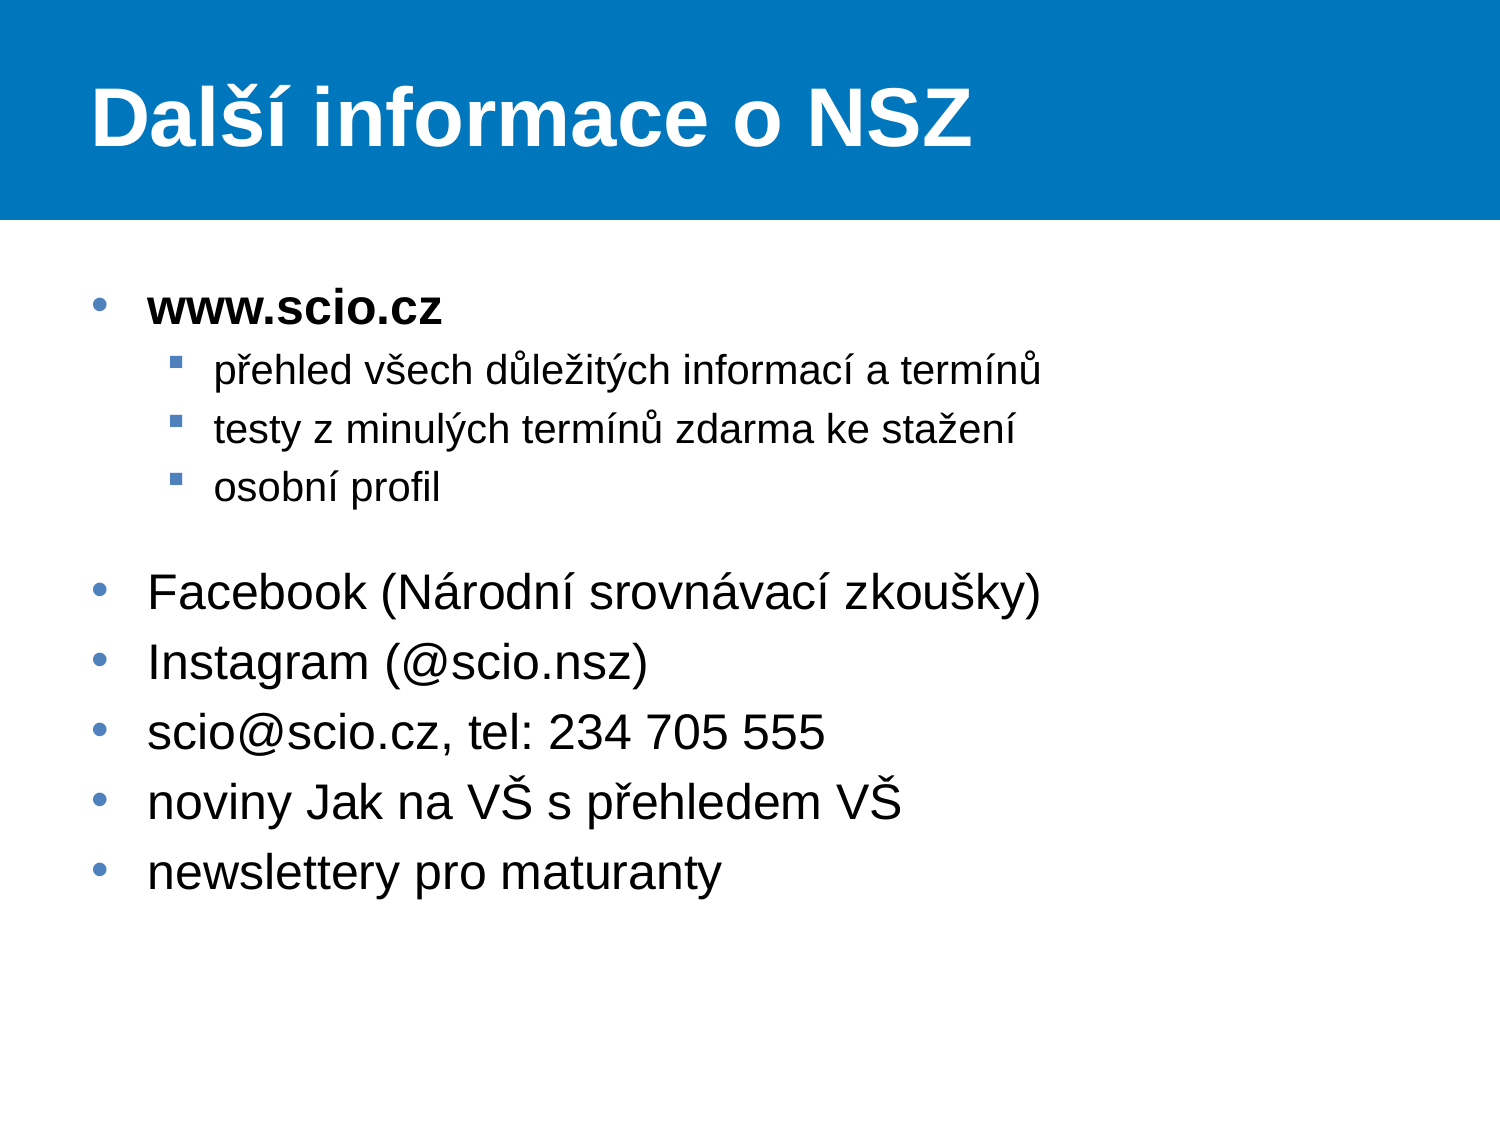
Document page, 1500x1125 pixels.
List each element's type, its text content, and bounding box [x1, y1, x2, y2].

list www.scio.cz přehled všech důležitých informací a termínů testy z minulých termínů zdarma ke stažení osobní profil Facebook (Národní srovnávací zkoušky) Instagram (@scio.nsz) scio@scio.cz, tel: 234 705 555 noviny Jak na VŠ s přehledem VŠ newslettery pro maturanty [76, 266, 1461, 894]
title Další informace o NSZ [74, 30, 1426, 197]
picture [0, 0, 1500, 220]
